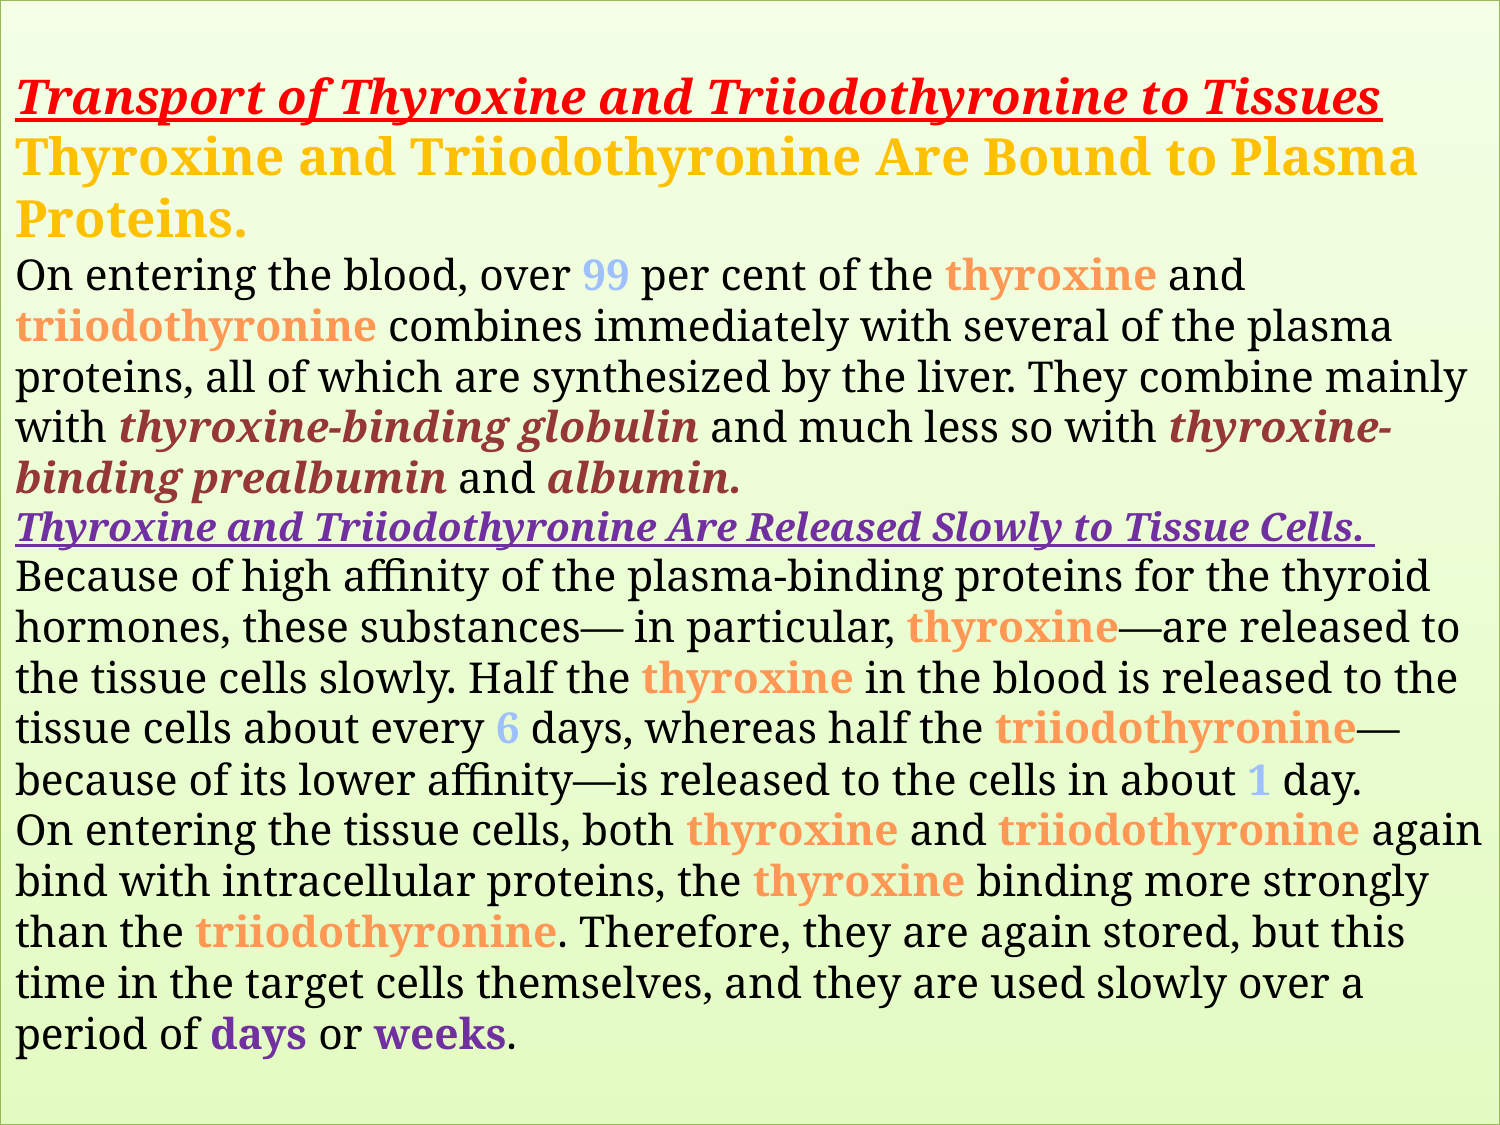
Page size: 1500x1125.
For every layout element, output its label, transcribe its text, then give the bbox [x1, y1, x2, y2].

title Transport of Thyroxine and Triiodothyronine to Tissues Thyroxine and Triiodothyronine Are Bound to Plasma Proteins. On entering the blood, over 99 per cent of the thyroxine and triiodothyronine combines immediately with several of the plasma proteins, all of which are synthesized by the liver. They combine mainly with thyroxine-binding globulin and much less so with thyroxine-binding prealbumin and albumin. Thyroxine and Triiodothyronine Are Released Slowly to Tissue Cells. Because of high affinity of the plasma-binding proteins for the thyroid hormones, these substances— in particular, thyroxine—are released to the tissue cells slowly. Half the thyroxine in the blood is released to the tissue cells about every 6 days, whereas half the triiodothyronine—because of its lower affinity—is released to the cells in about 1 day. On entering the tissue cells, both thyroxine and triiodothyronine again bind with intracellular proteins, the thyroxine binding more strongly than the triiodothyronine. Therefore, they are again stored, but this time in the target cells themselves, and they are used slowly over a period of days or weeks. [0, 0, 1500, 1125]
